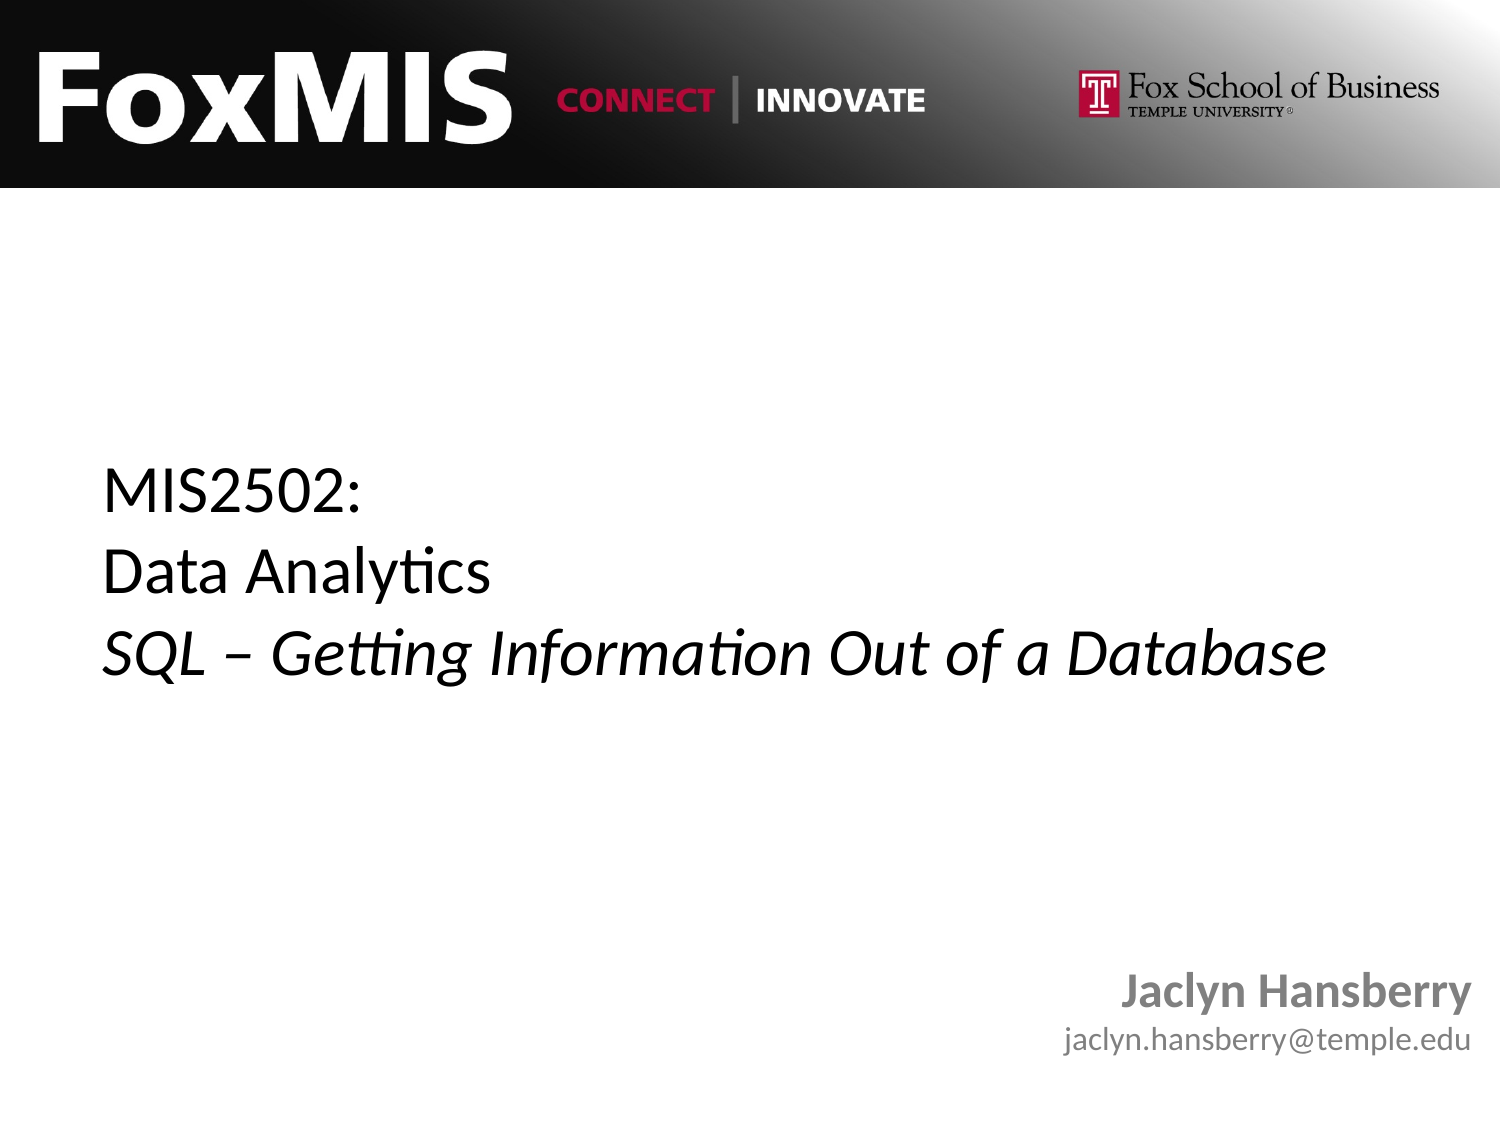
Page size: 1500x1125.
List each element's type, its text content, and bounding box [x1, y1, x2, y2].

picture [0, 0, 1500, 189]
title MIS2502: Data Analytics SQL – Getting Information Out of a Database [87, 408, 1413, 725]
subtitle Jaclyn Hansberry jaclyn.hansberry@temple.edu [437, 950, 1488, 1050]
